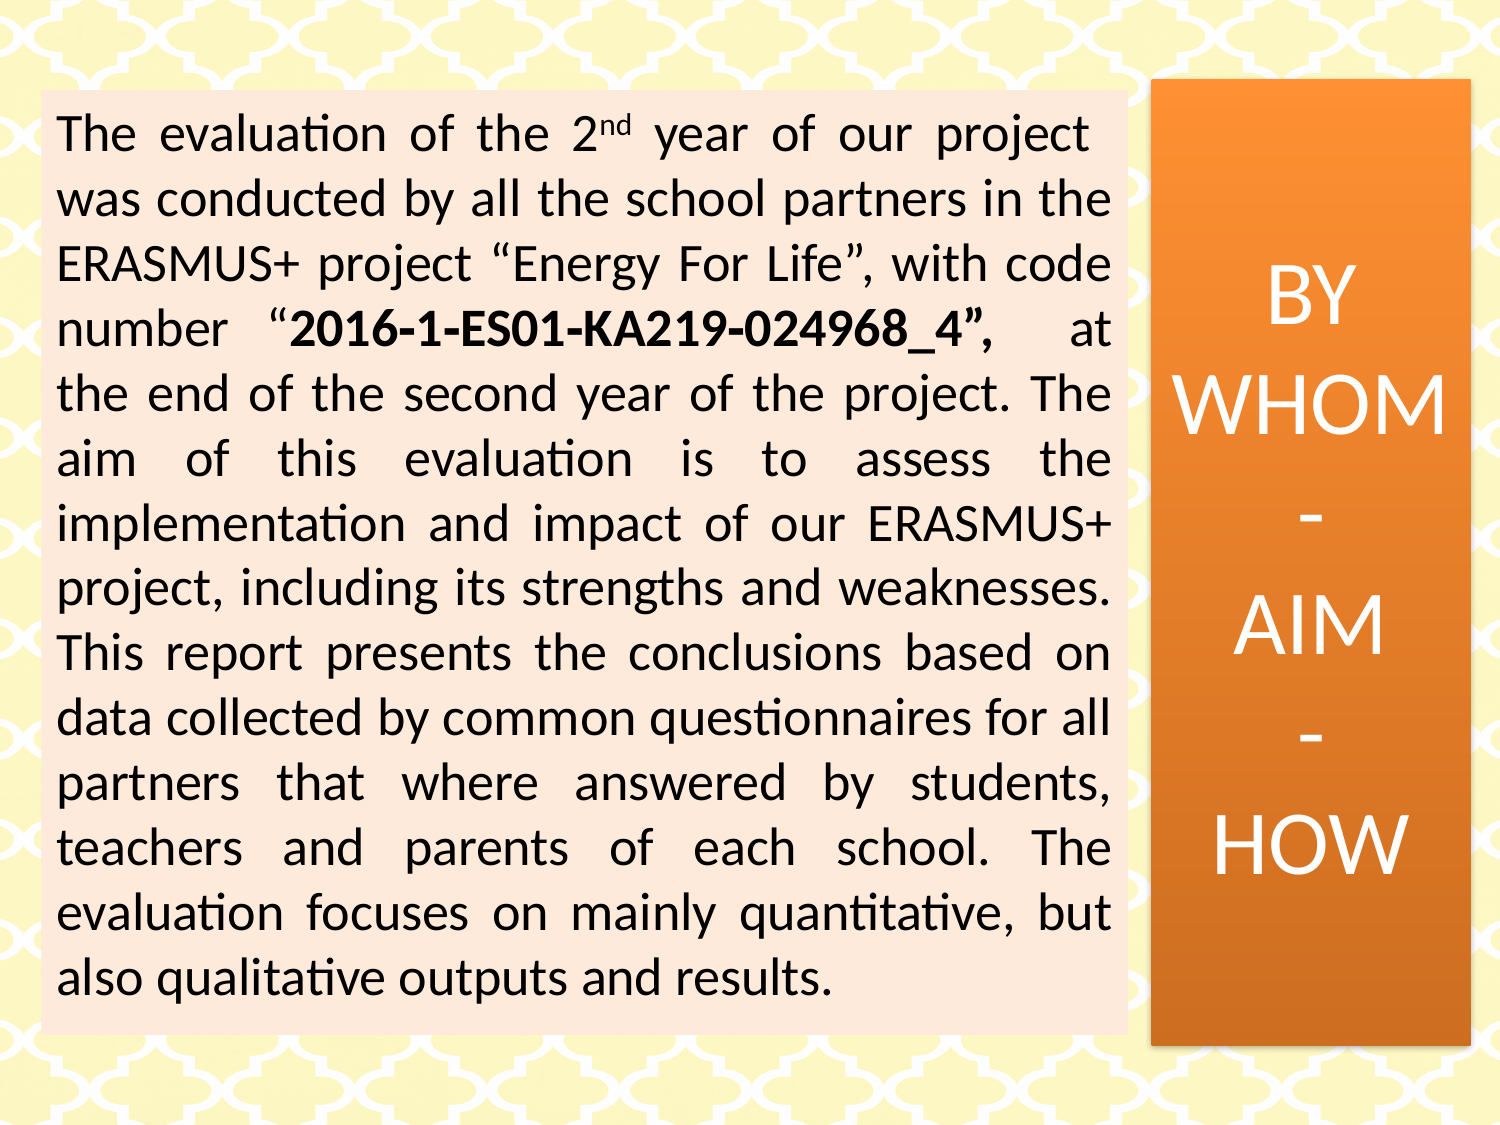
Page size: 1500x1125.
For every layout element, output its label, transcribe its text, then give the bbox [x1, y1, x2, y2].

list The evaluation of the 2nd year of our project was conducted by all the school partners in the ERASMUS+ project “Energy For Life”, with code number “2016‐1‐ES01‐KA219‐024968_4”, at the end of the second year of the project. The aim of this evaluation is to assess the implementation and impact of our ERASMUS+ project, including its strengths and weaknesses. This report presents the conclusions based on data collected by common questionnaires for all partners that where answered by students, teachers and parents of each school. The evaluation focuses on mainly quantitative, but also qualitative outputs and results. [41, 90, 1128, 1035]
title BY WHOM- AIM - HOW [1151, 79, 1471, 1046]
